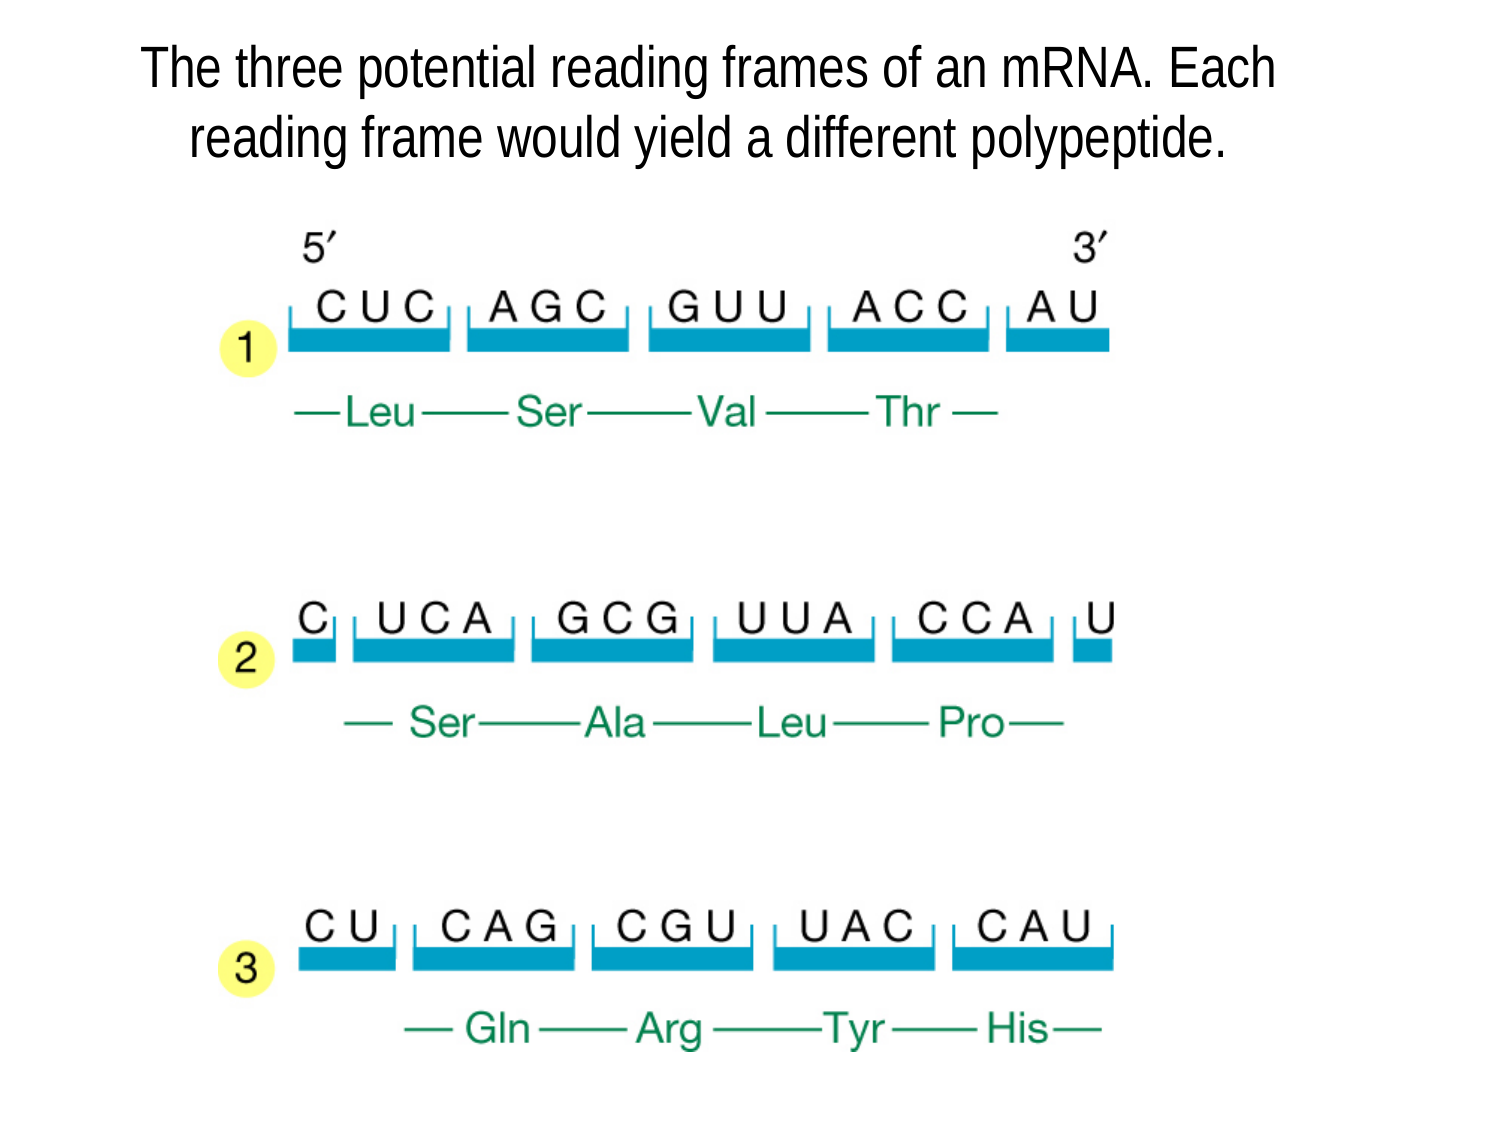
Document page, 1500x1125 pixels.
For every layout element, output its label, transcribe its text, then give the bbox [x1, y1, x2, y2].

picture [218, 219, 1117, 1052]
title The three potential reading frames of an mRNA. Each reading frame would yield a different polypeptide. [64, 42, 1353, 156]
